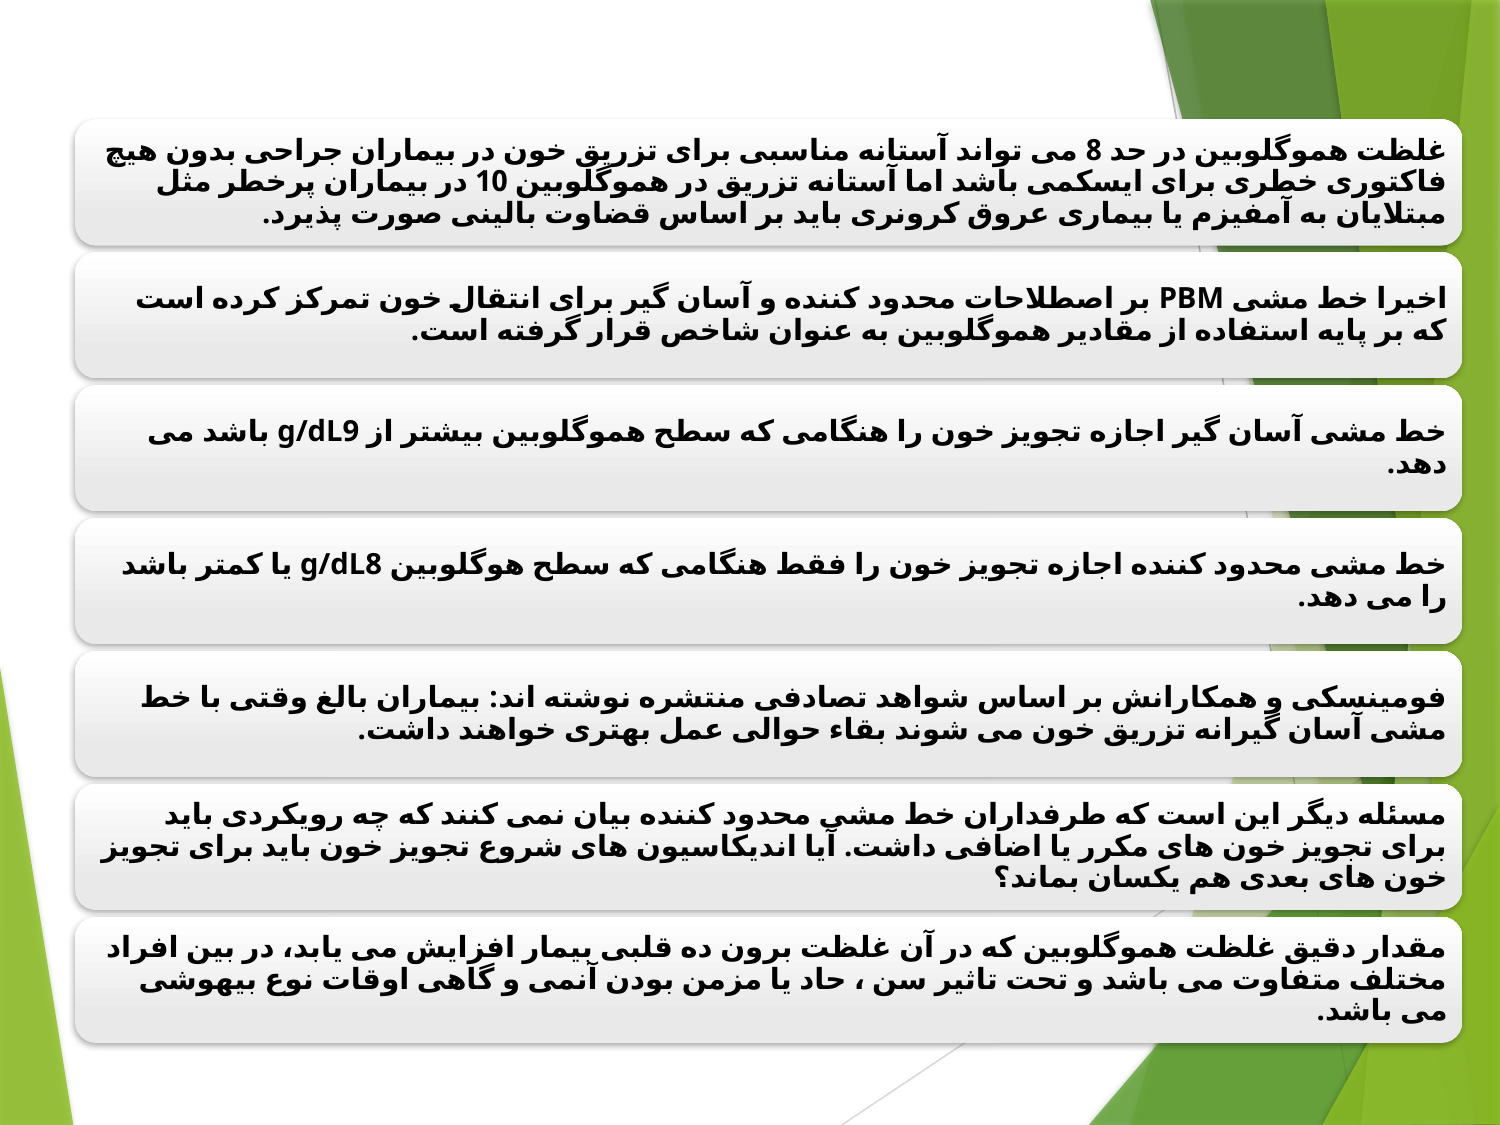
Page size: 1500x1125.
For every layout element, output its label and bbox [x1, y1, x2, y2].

list [74, 86, 1463, 1076]
